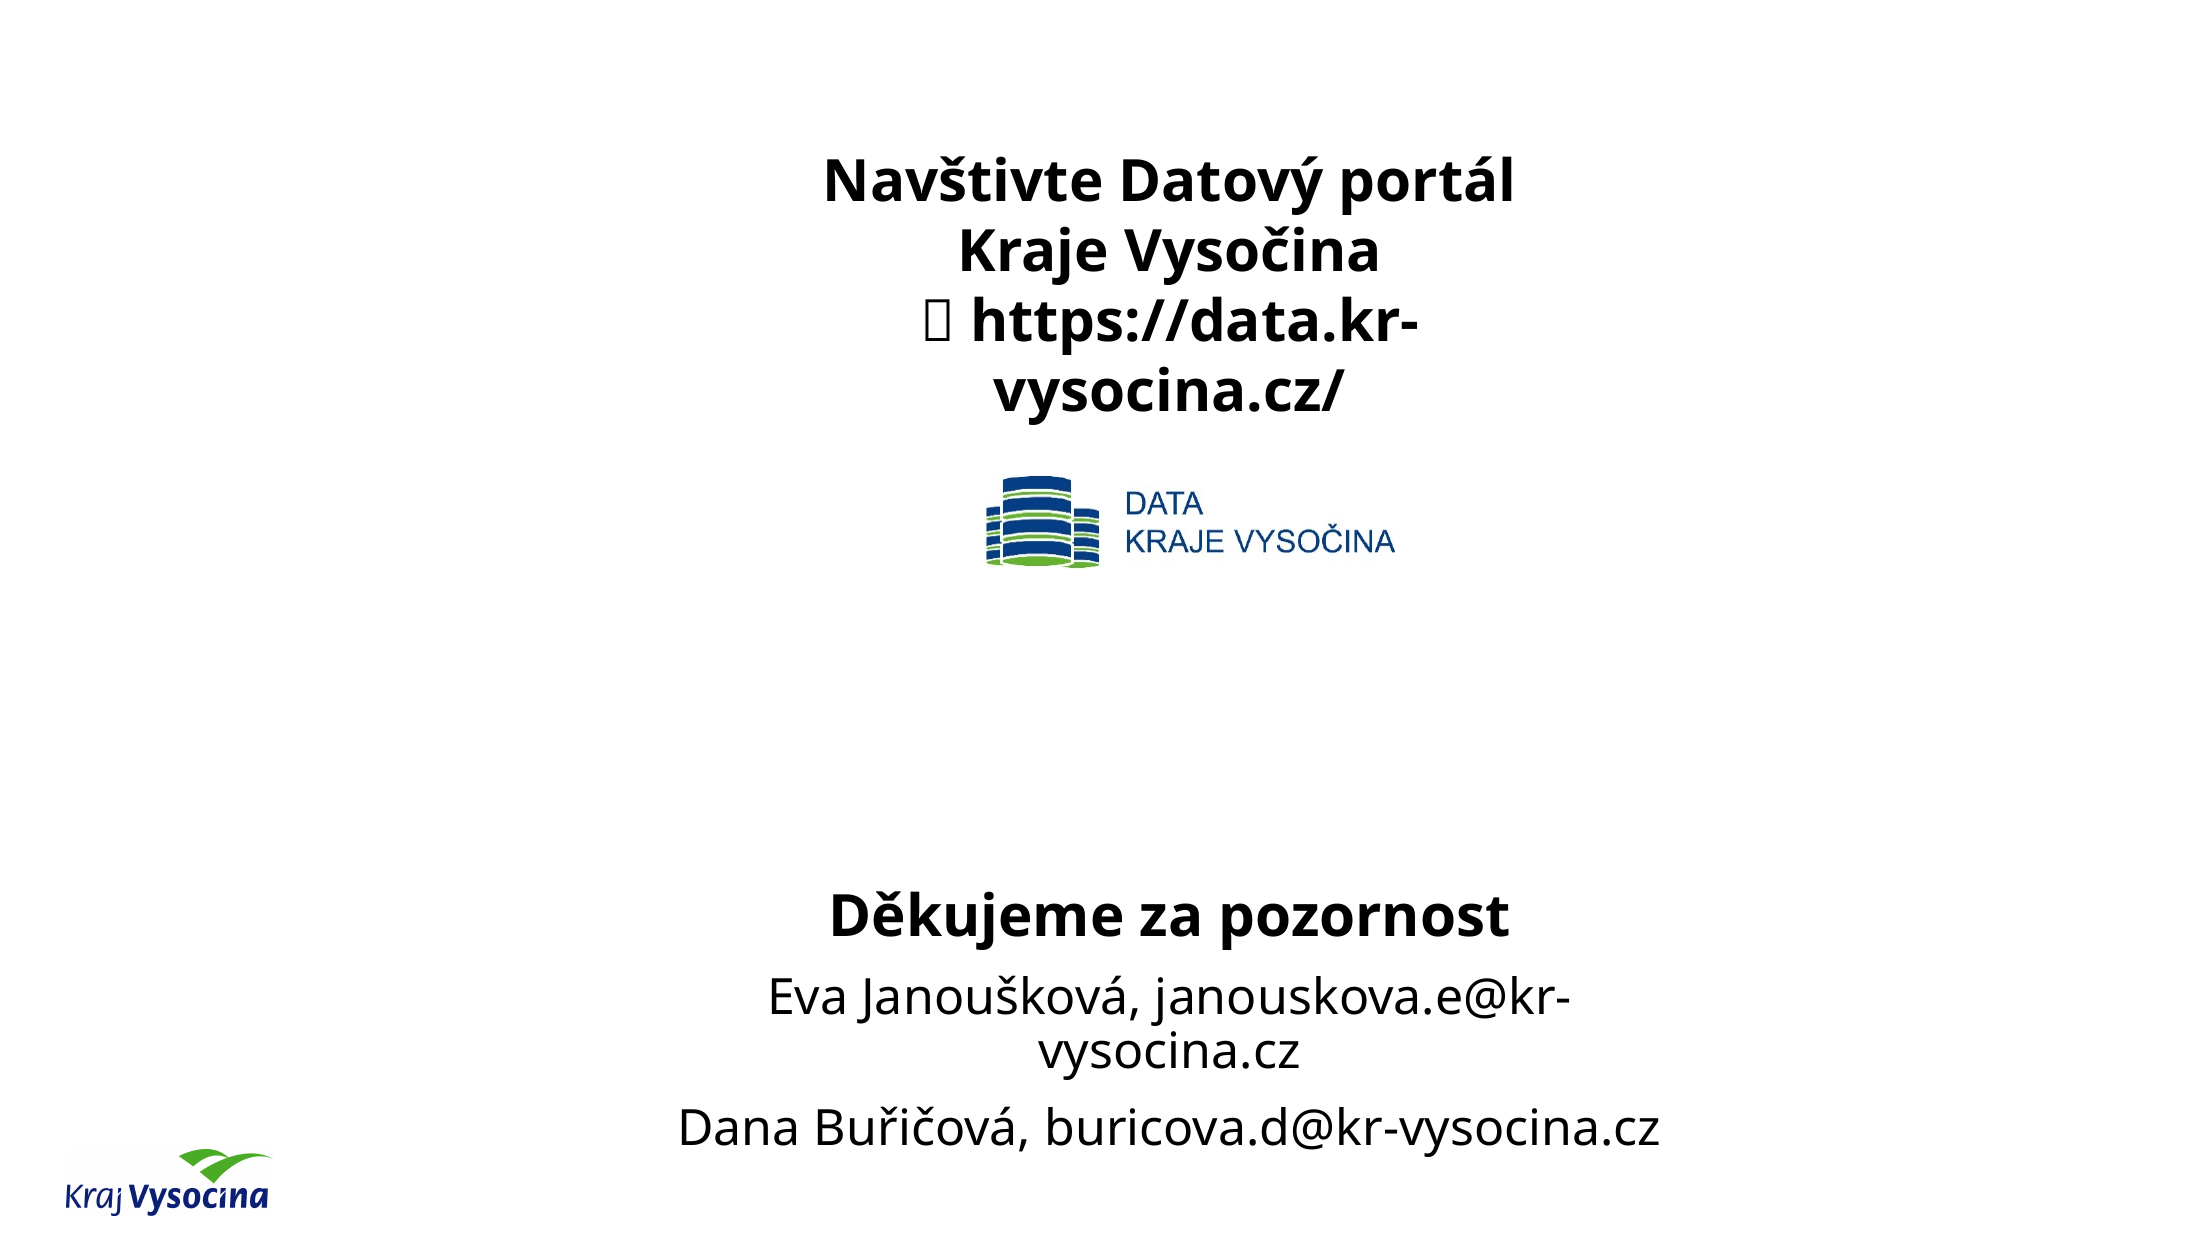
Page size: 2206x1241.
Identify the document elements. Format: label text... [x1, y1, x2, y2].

text_box Navštivte Datový portál Kraje Vysočina  https://data.kr-vysocina.cz/ [785, 135, 1554, 431]
list Děkujeme za pozornost Eva Janoušková, janouskova.e@kr-vysocina.cz Dana Buřičová, buricova.d@kr-vysocina.cz [641, 878, 1698, 1150]
picture [984, 473, 1395, 569]
picture [66, 1149, 273, 1216]
